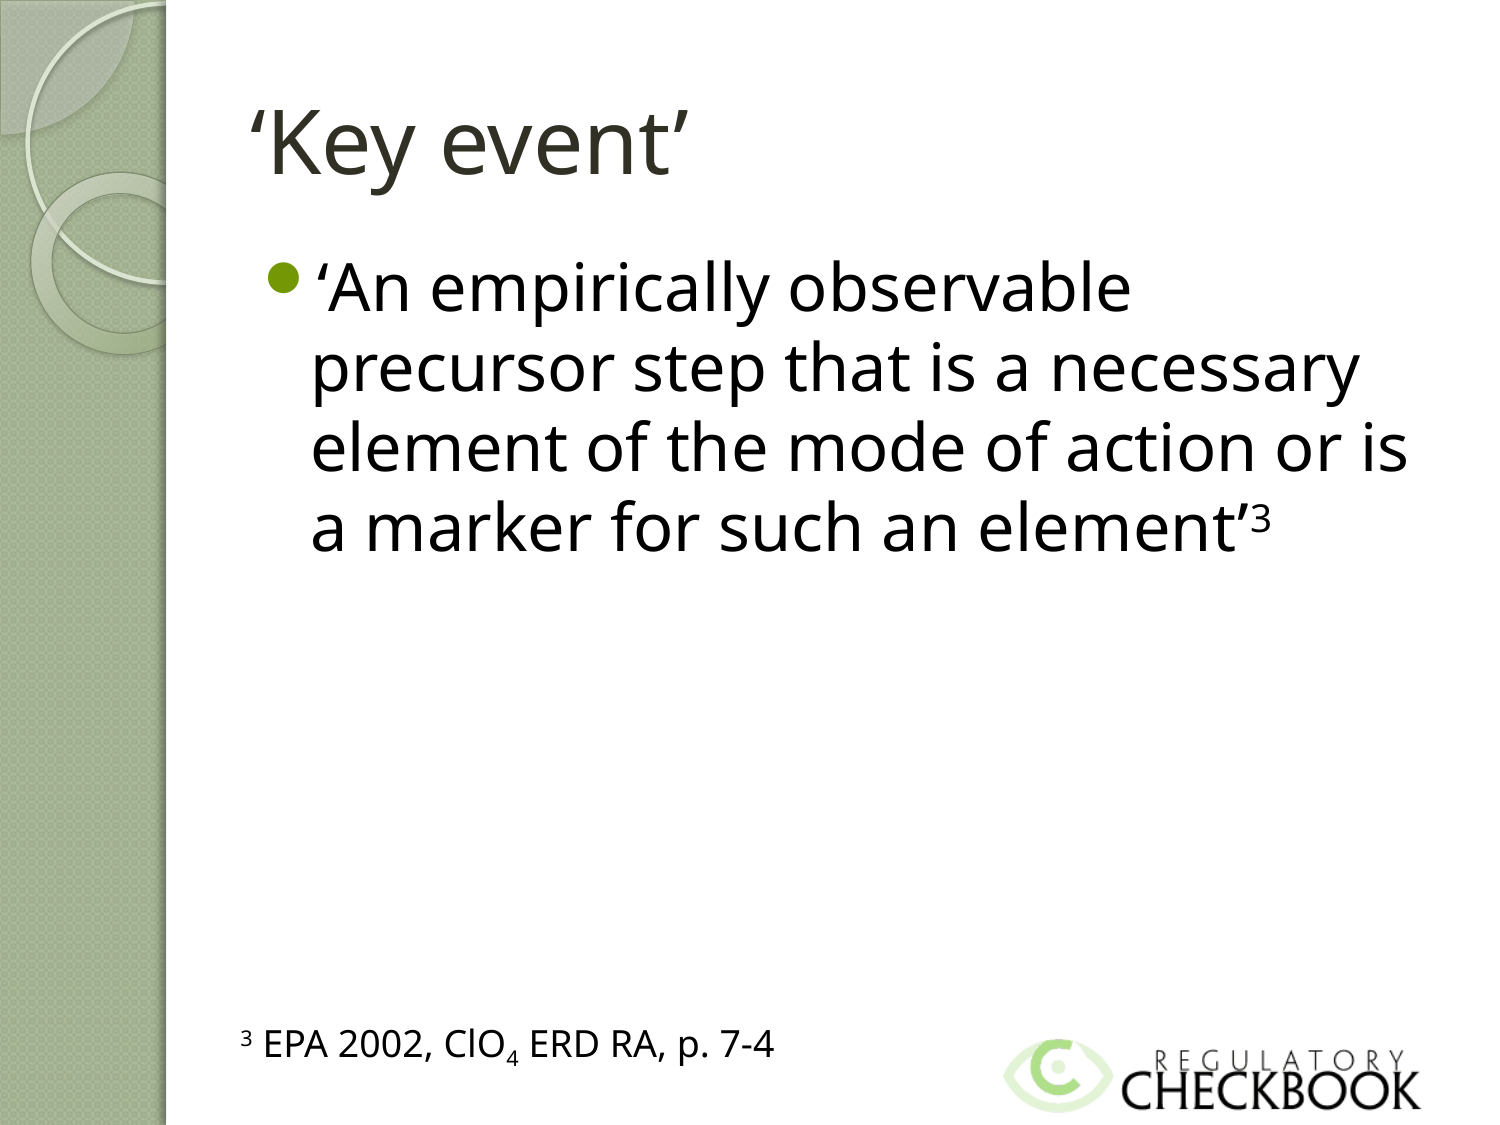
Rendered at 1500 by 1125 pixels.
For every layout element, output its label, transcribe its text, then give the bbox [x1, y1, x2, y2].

title ‘Key event’ [235, 45, 1466, 233]
list ‘An empirically observable precursor step that is a necessary element of the mode of action or is a marker for such an element’3 [235, 237, 1466, 1025]
text_box 3 EPA 2002, ClO4 ERD RA, p. 7-4 [225, 1012, 790, 1079]
picture [1002, 1039, 1466, 1113]
